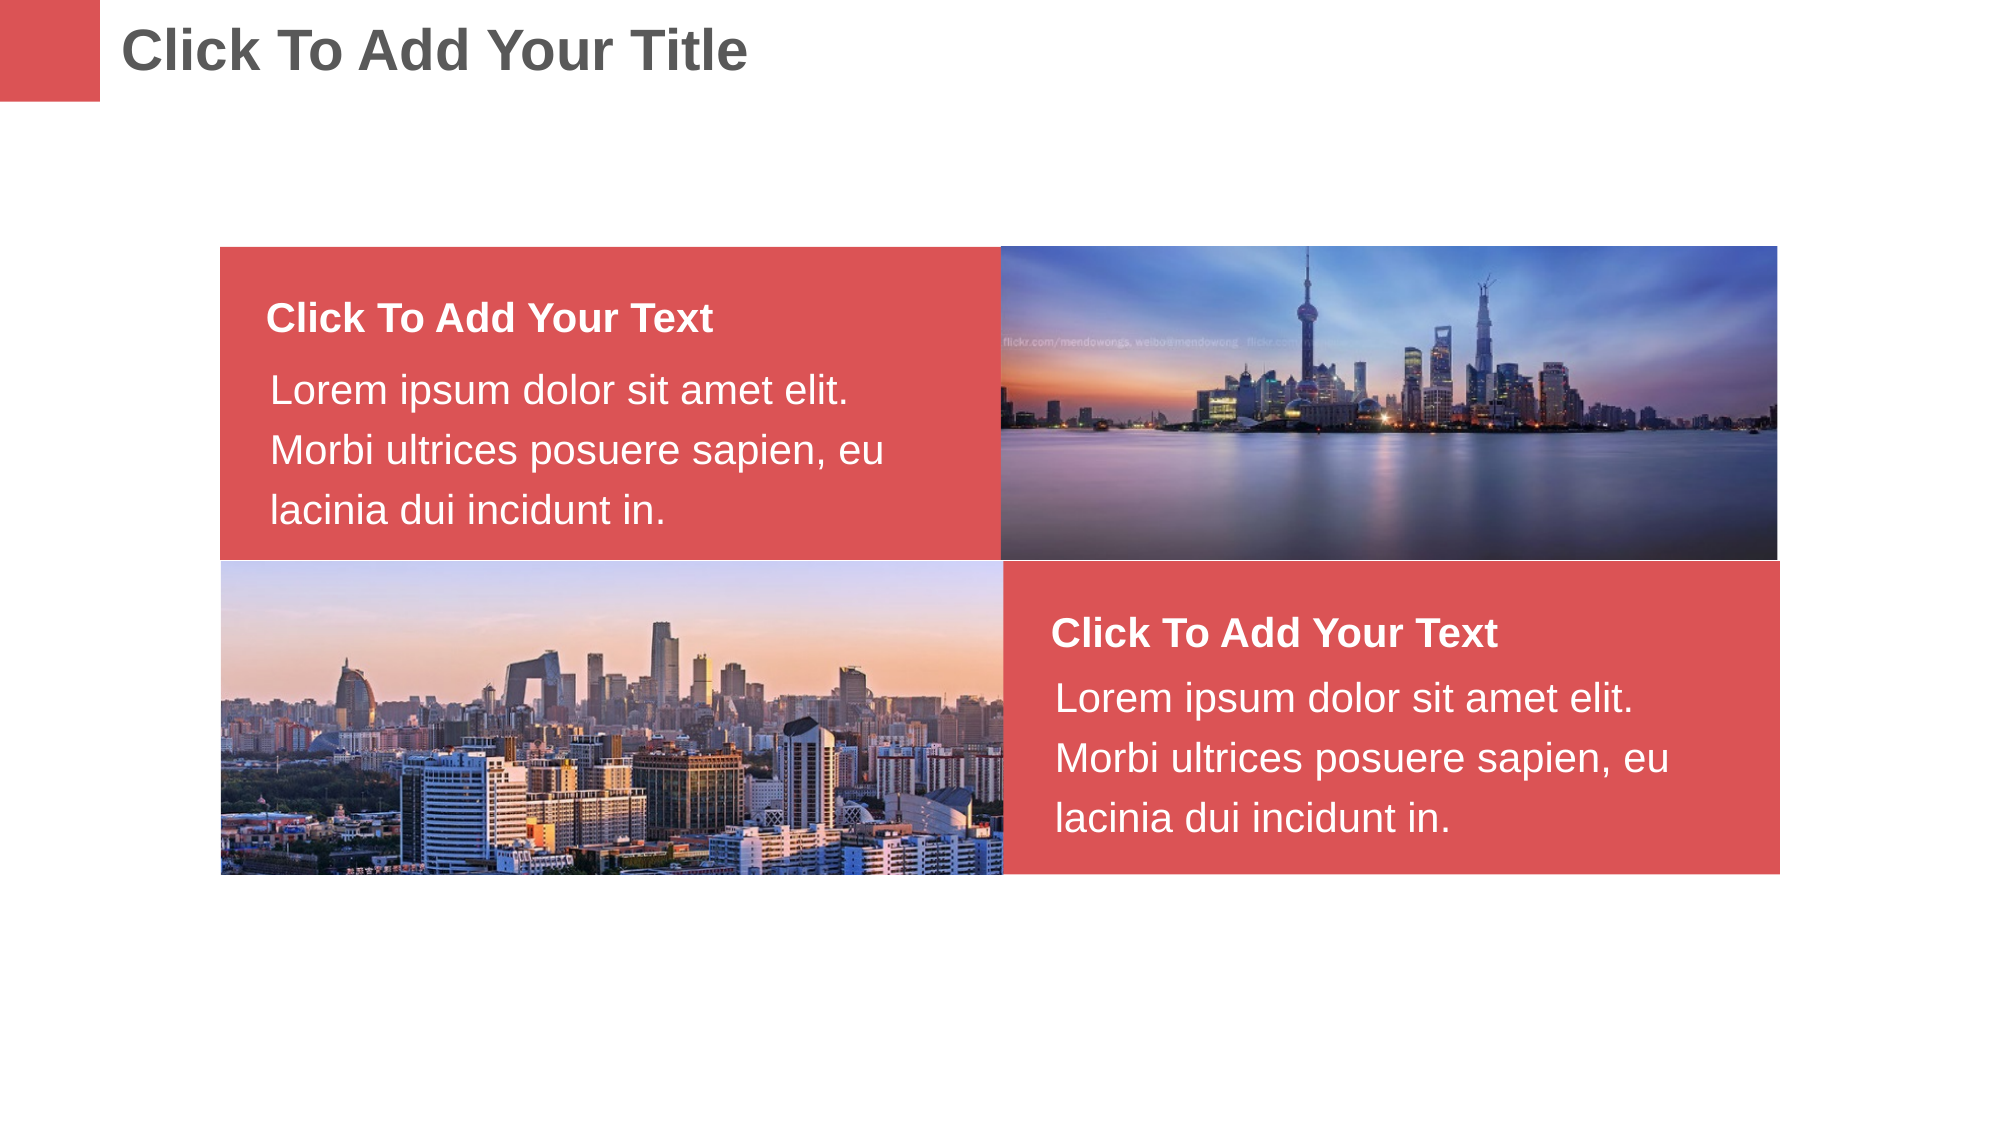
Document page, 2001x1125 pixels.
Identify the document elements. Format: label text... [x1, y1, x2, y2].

text_box Click To Add Your Text [1036, 588, 1752, 663]
text_box Lorem ipsum dolor sit amet elit. Morbi ultrices posuere sapien, eu lacinia dui incidunt in. [255, 345, 970, 541]
text_box Lorem ipsum dolor sit amet elit. Morbi ultrices posuere sapien, eu lacinia dui incidunt in. [1040, 653, 1755, 848]
text_box [0, 0, 101, 103]
text_box Click To Add Your Text [251, 273, 967, 348]
text_box [996, 560, 1781, 875]
picture [1000, 246, 1778, 560]
text_box Click To Add Your Title [106, 5, 843, 90]
text_box [219, 246, 1000, 561]
picture [220, 561, 1004, 875]
